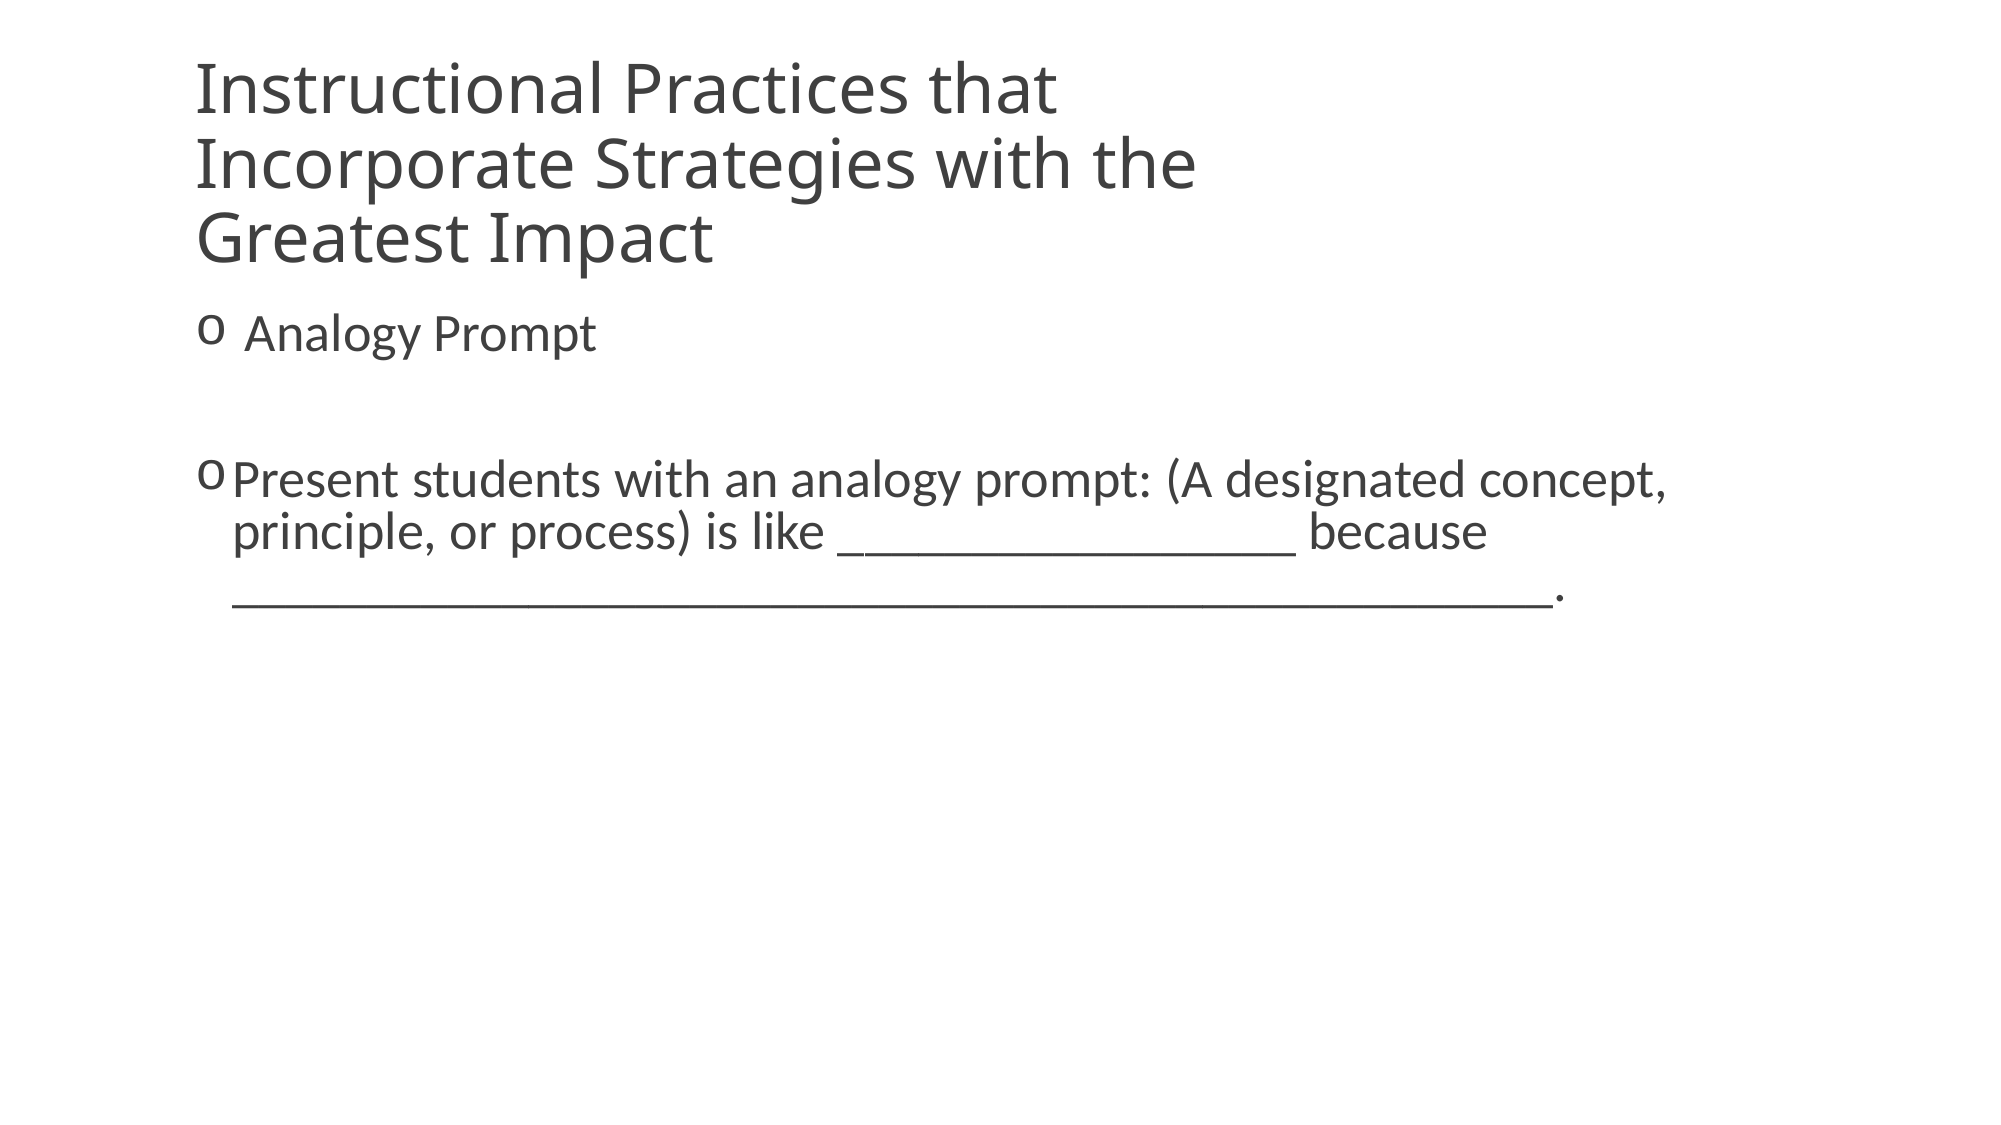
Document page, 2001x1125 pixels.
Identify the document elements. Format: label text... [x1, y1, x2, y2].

title Instructional Practices that Incorporate Strategies with the Greatest Impact [180, 47, 1445, 285]
list Analogy Prompt Present students with an analogy prompt: (A designated concept, principle, or process) is like _________________ because _________________________________________________. [180, 302, 1830, 1060]
